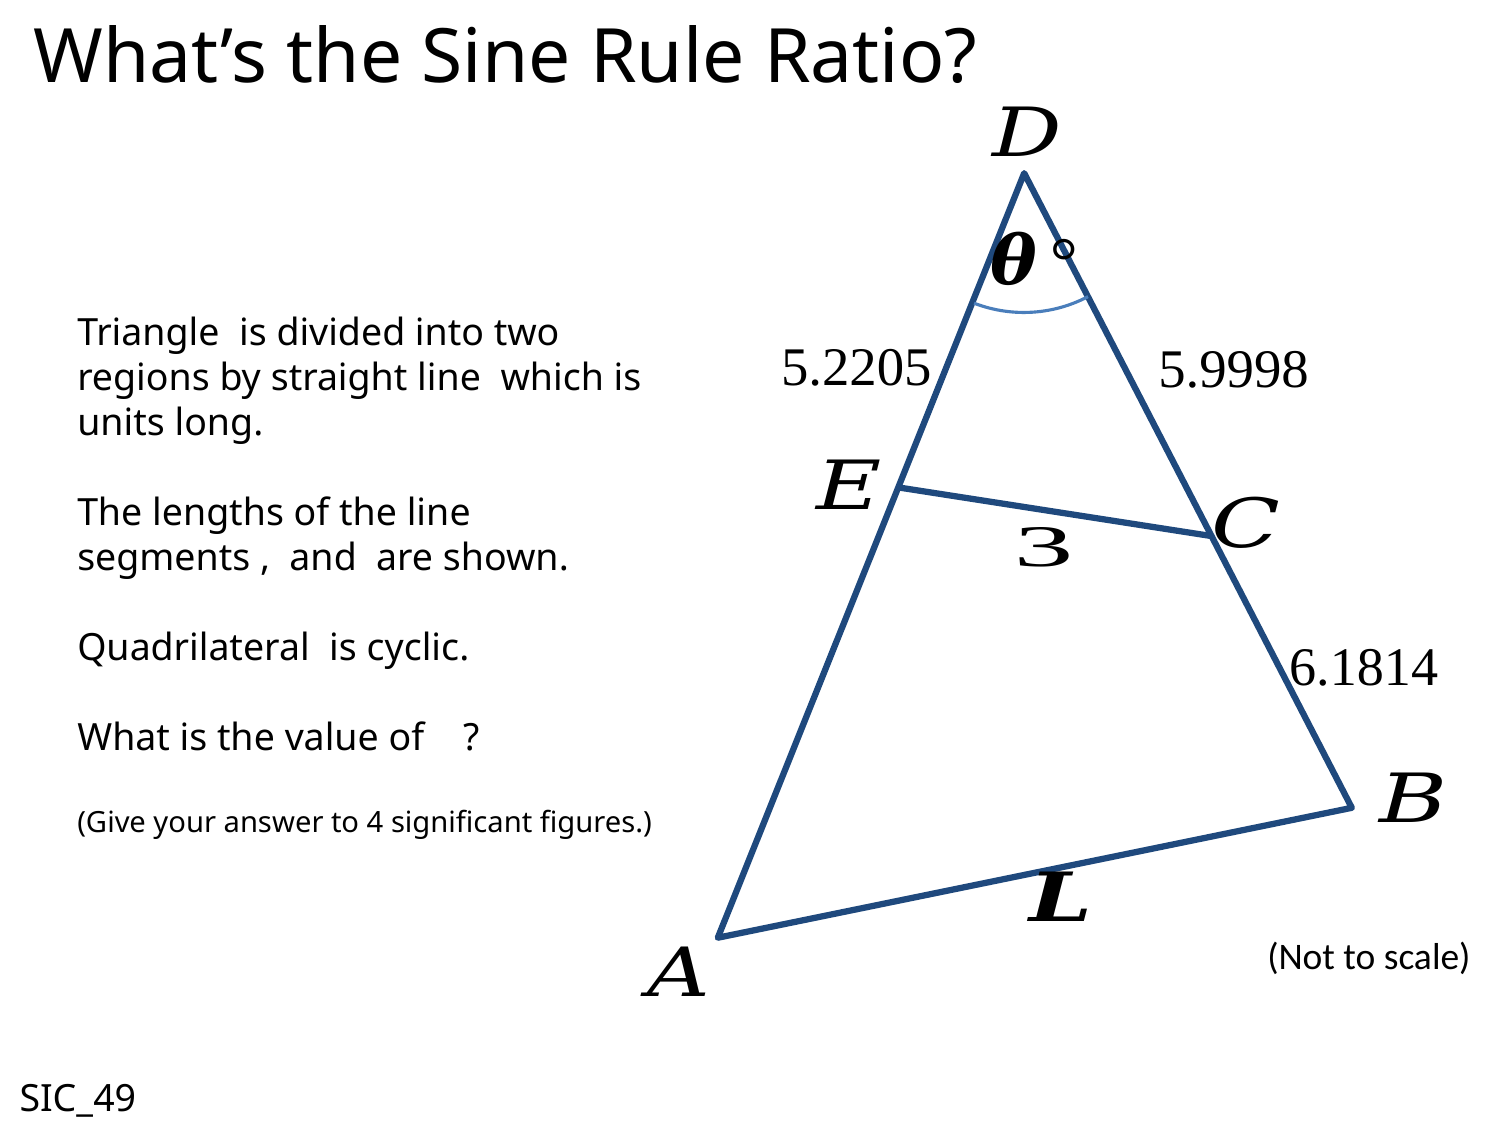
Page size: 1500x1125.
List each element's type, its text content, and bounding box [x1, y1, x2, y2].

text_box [636, 37, 1451, 1014]
text_box SIC_49 [4, 1066, 152, 1125]
text_box What’s the Sine Rule Ratio? [19, 0, 993, 105]
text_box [780, 337, 1442, 699]
text_box (Not to scale) [1455, 924, 1486, 985]
